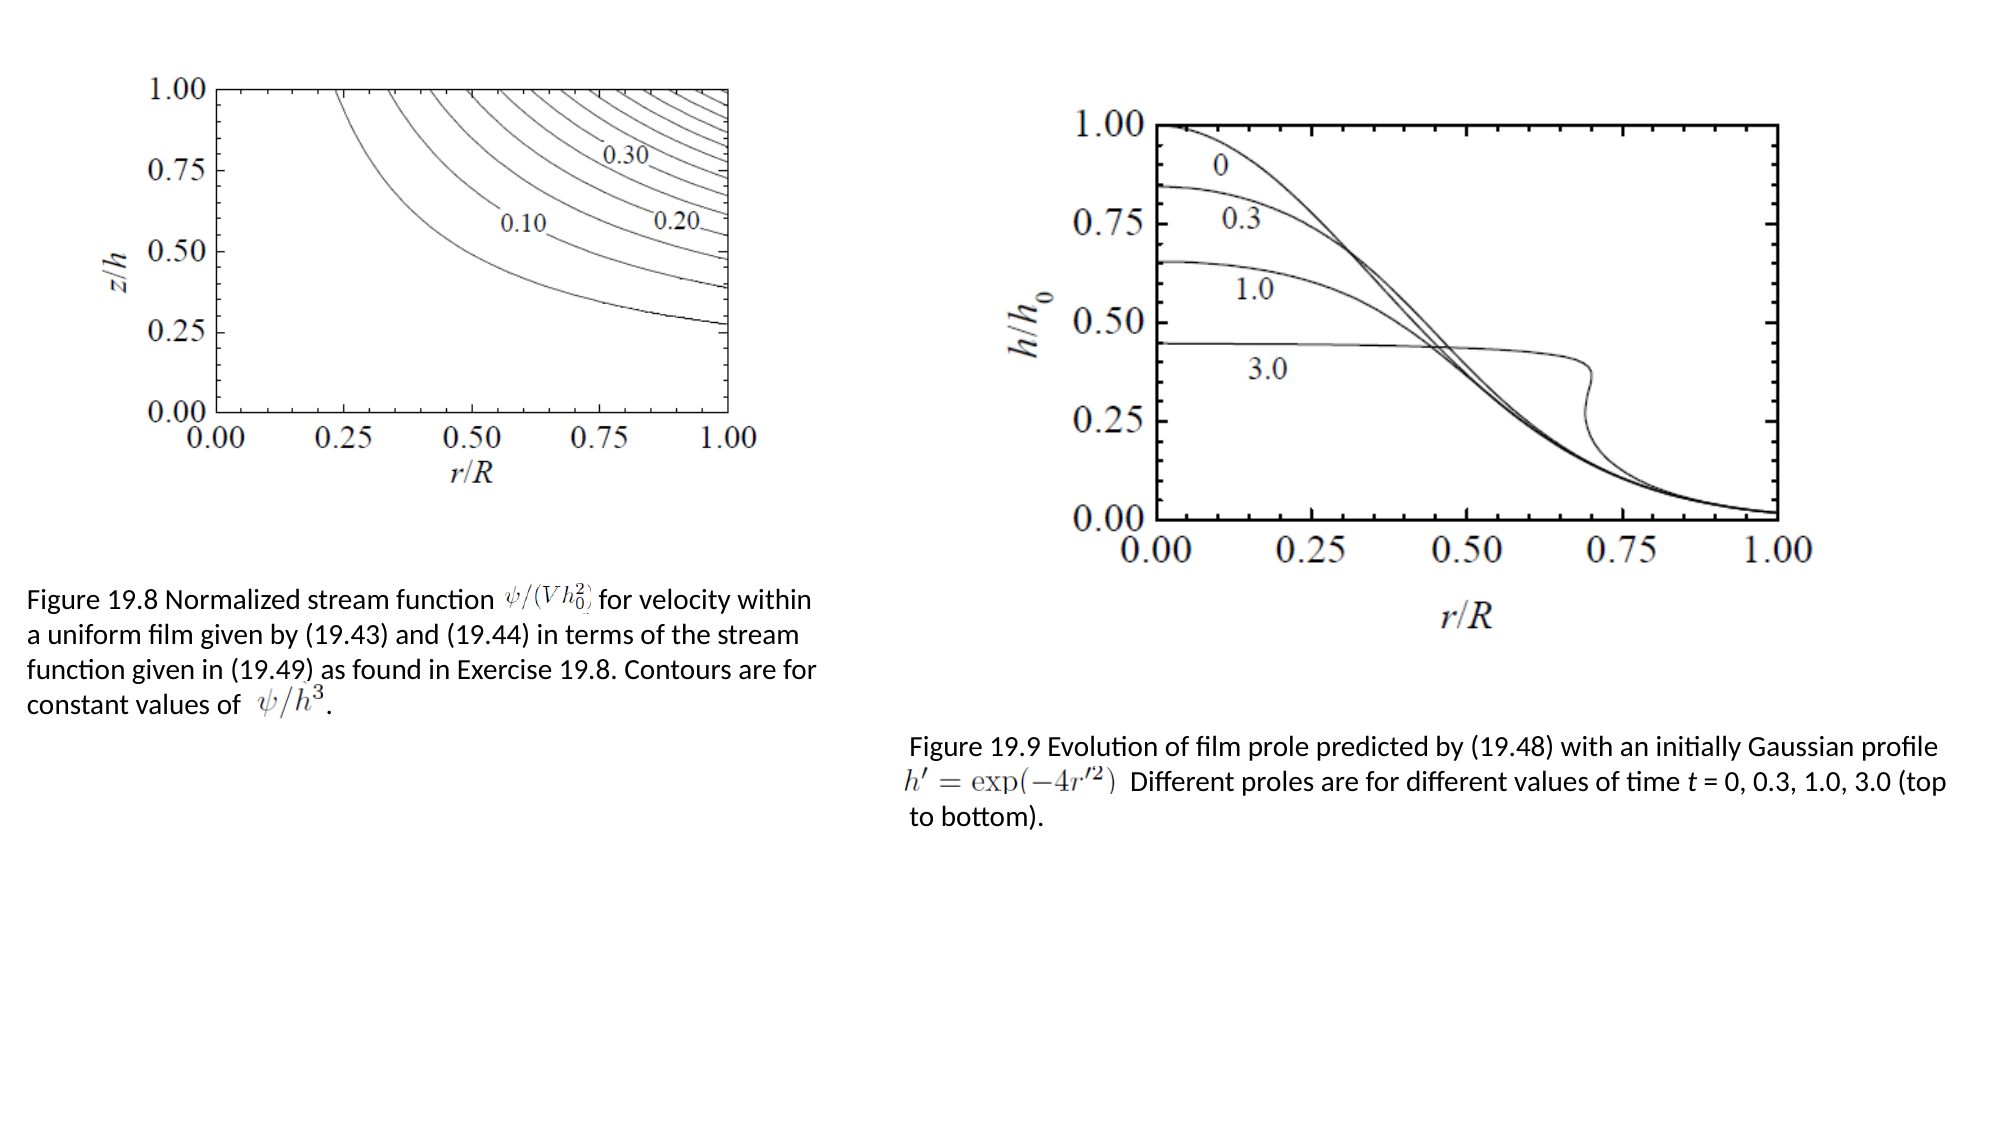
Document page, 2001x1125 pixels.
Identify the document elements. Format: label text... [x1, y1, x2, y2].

picture [502, 579, 591, 614]
picture [899, 766, 1118, 794]
text_box Figure 19.8 Normalized stream function for velocity within a uniform film given by (19.43) and (19.44) in terms of the stream function given in (19.49) as found in Exercise 19.8. Contours are for constant values of . [12, 572, 836, 728]
picture [253, 681, 323, 720]
text_box Figure 19.9 Evolution of film prole predicted by (19.48) with an initially Gaussian profile Different proles are for different values of time t = 0, 0.3, 1.0, 3.0 (top to bottom). [894, 719, 1981, 840]
picture [90, 35, 784, 497]
picture [982, 63, 1864, 652]
